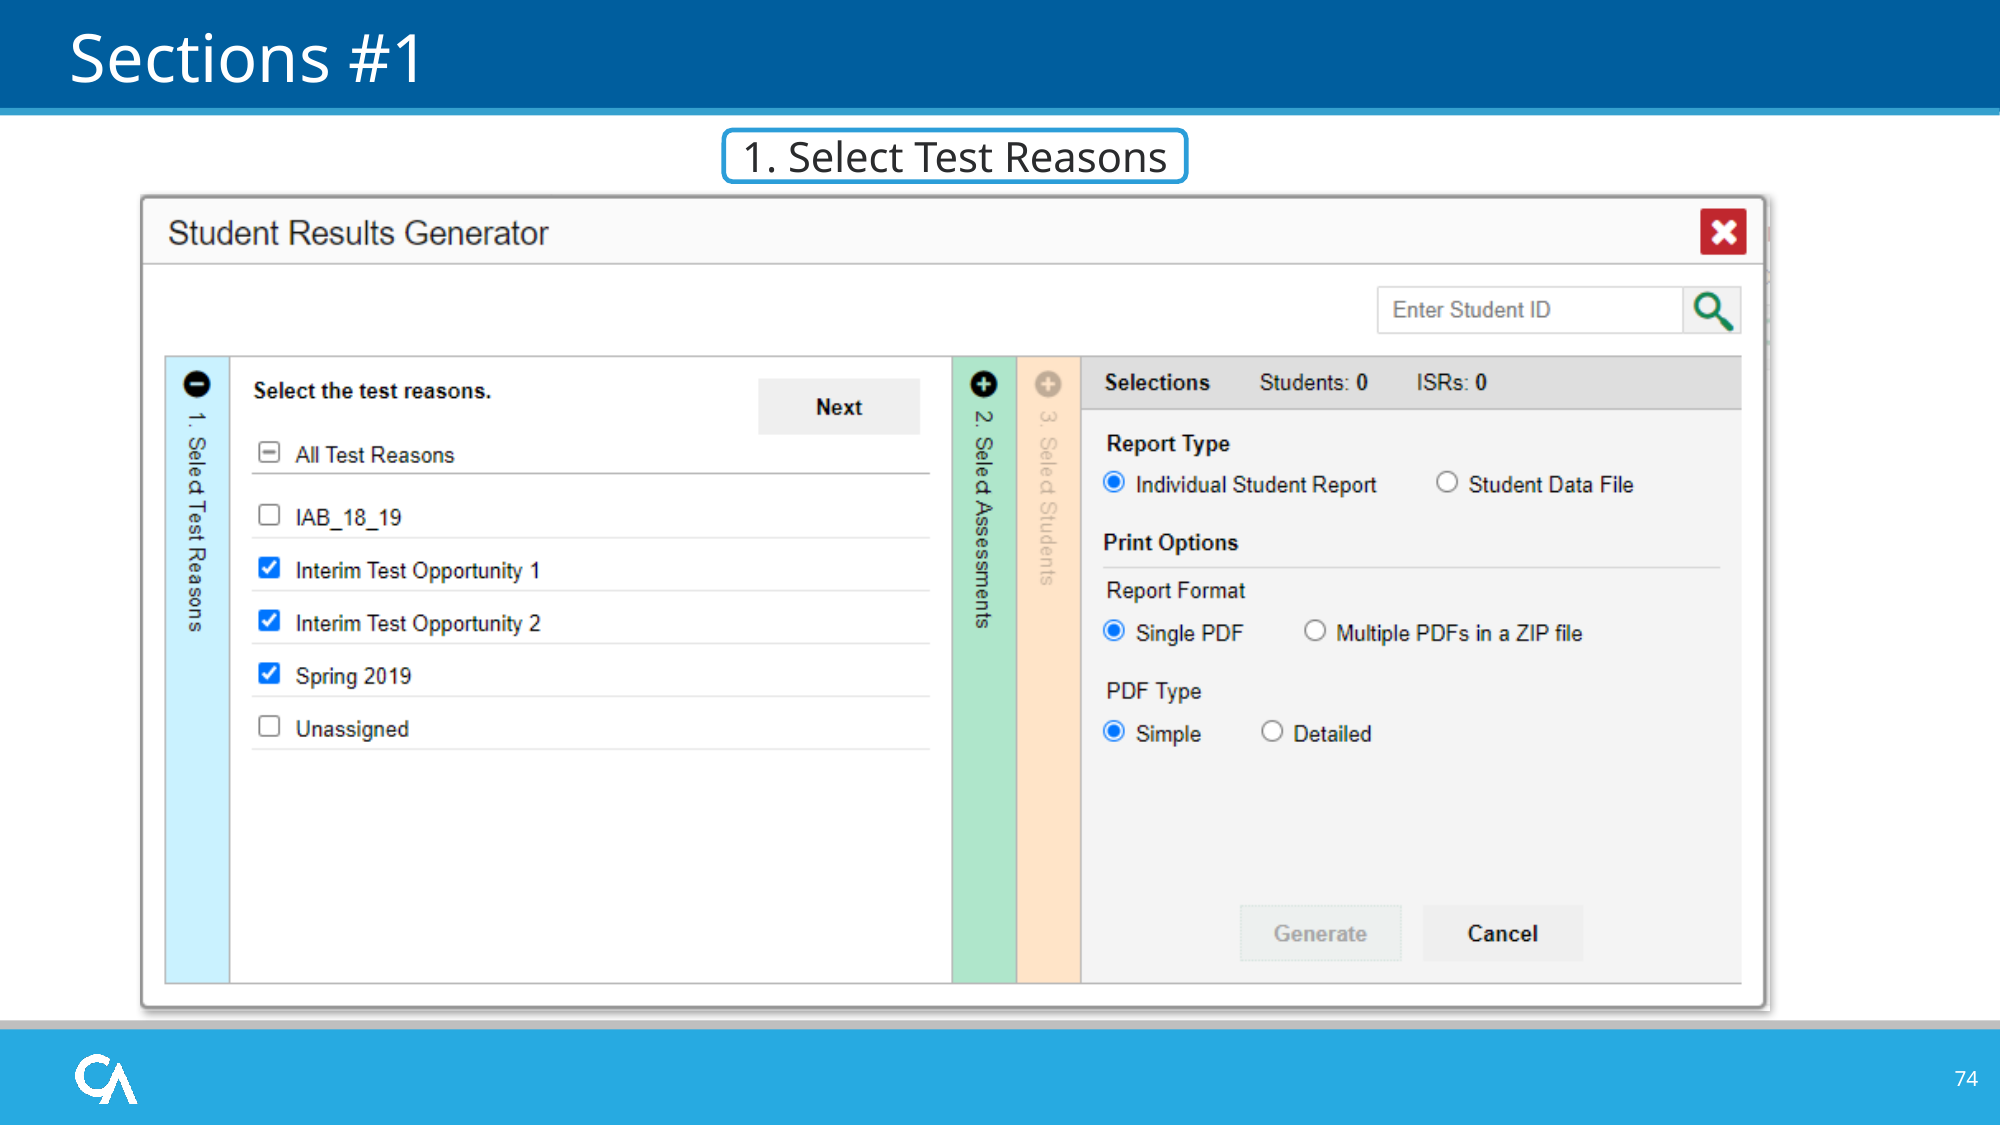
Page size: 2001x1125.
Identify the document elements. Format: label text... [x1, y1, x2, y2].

title Sections #1 [69, 10, 1878, 96]
picture [140, 194, 1770, 1011]
text_box 1. Select Test Reasons [722, 128, 1188, 183]
slide_number 74 [1877, 1057, 1993, 1103]
picture [75, 1054, 138, 1104]
